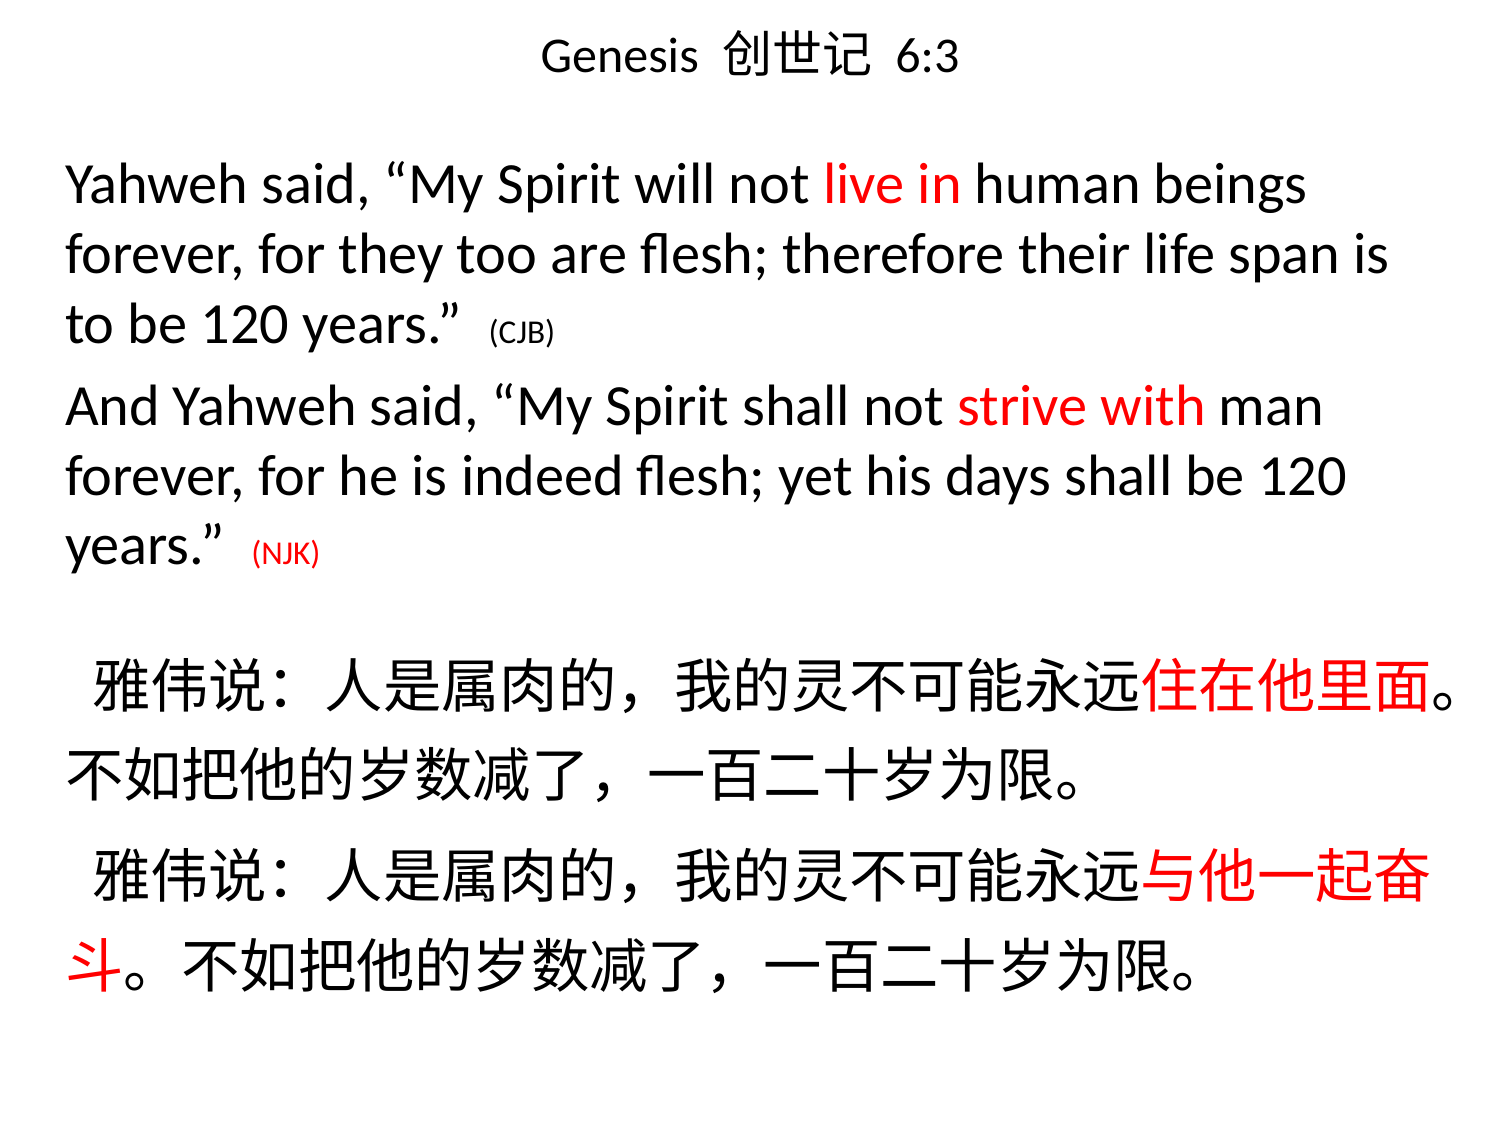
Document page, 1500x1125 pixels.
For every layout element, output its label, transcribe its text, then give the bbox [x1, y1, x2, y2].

list Yahweh said, “My Spirit will not live in human beings forever, for they too are flesh; therefore their life span is to be 120 years.” (CJB) And Yahweh said, “My Spirit shall not strive with man forever, for he is indeed flesh; yet his days shall be 120 years.” (NJK) 雅伟说：人是属肉的，我的灵不可能永远住在他里面。不如把他的岁数减了，一百二十岁为限。 雅伟说：人是属肉的，我的灵不可能永远与他一起奋斗。不如把他的岁数减了，一百二十岁为限。 [50, 137, 1450, 1075]
title Genesis 创世记 6:3 [75, 0, 1425, 105]
